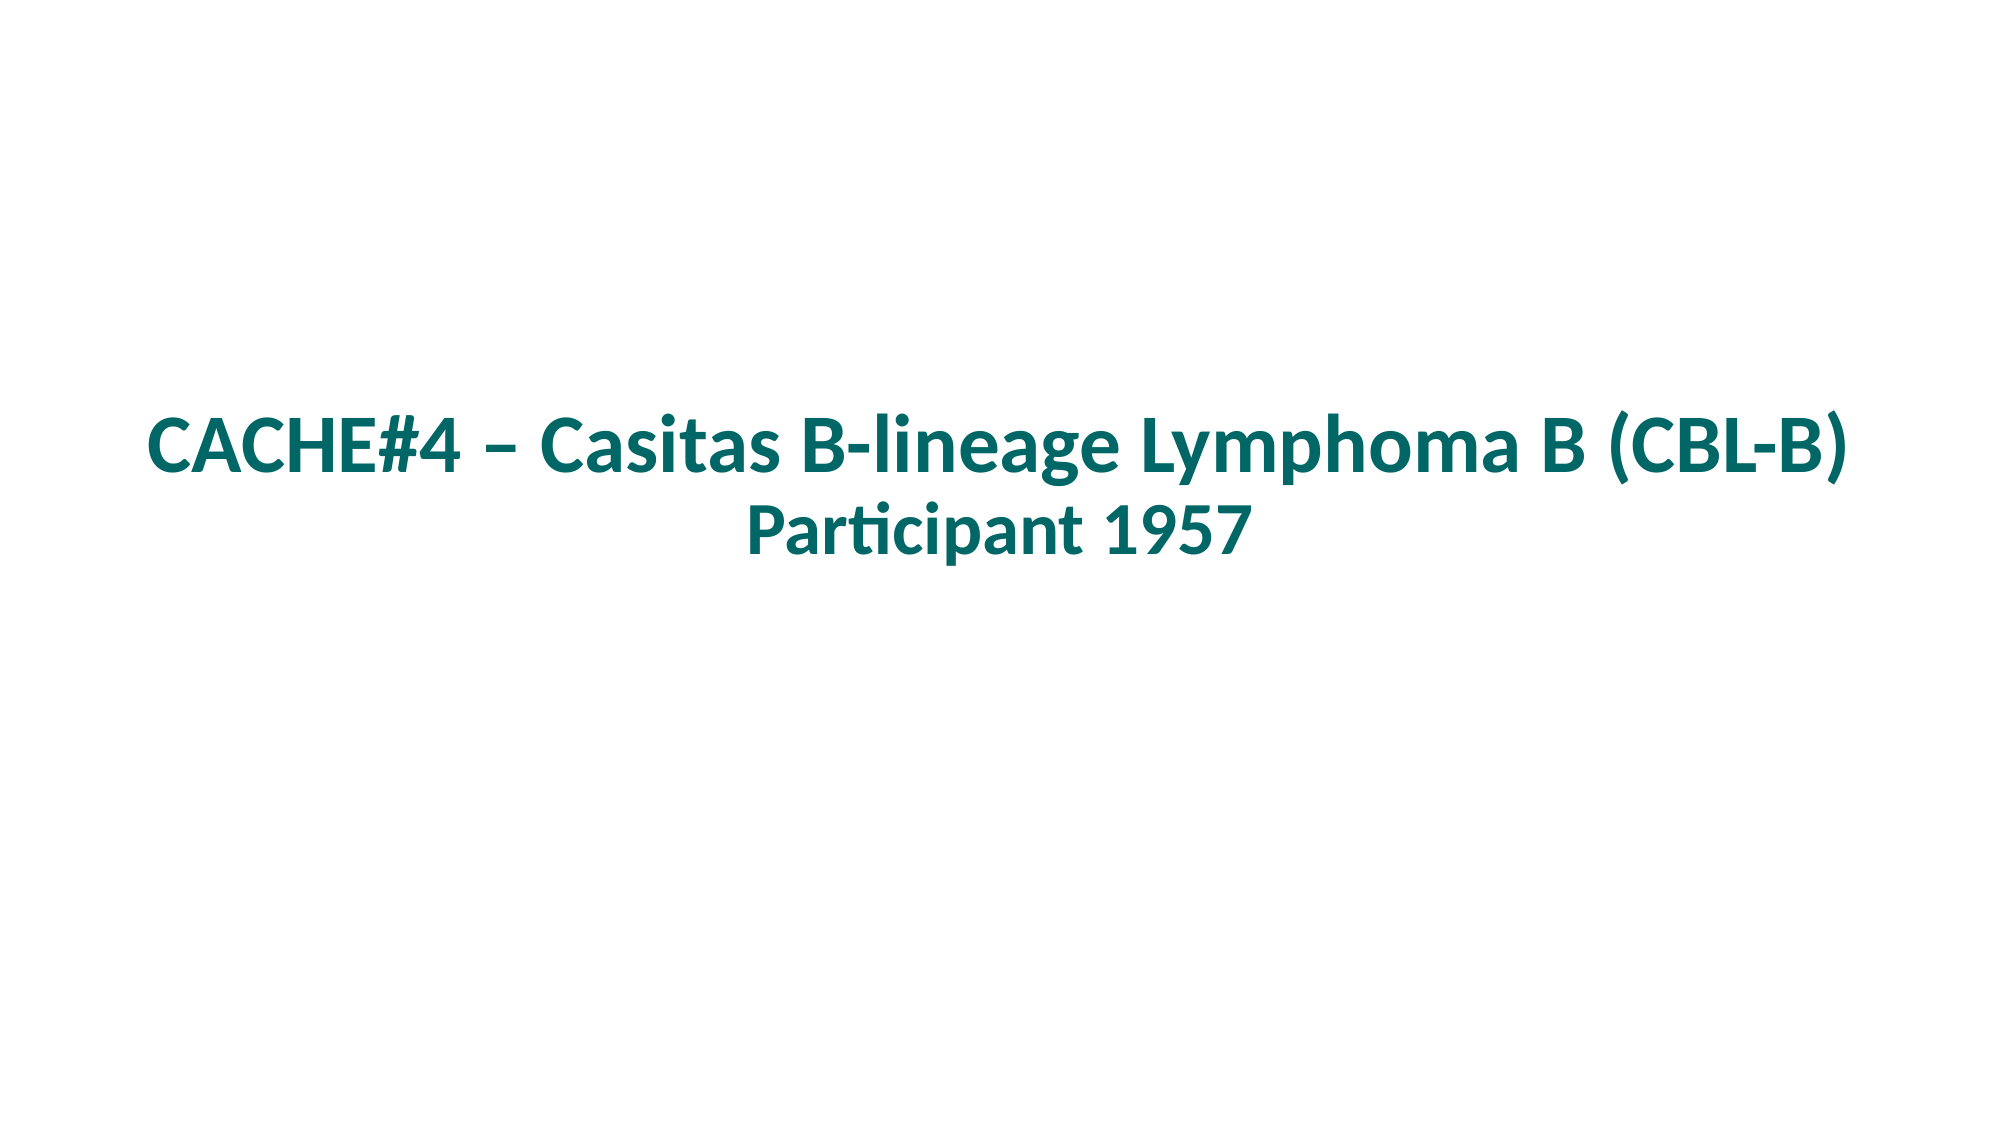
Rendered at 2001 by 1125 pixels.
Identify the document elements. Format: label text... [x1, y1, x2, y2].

title CACHE#4 – Casitas B-lineage Lymphoma B (CBL-B) Participant 1957 [26, 229, 1974, 744]
